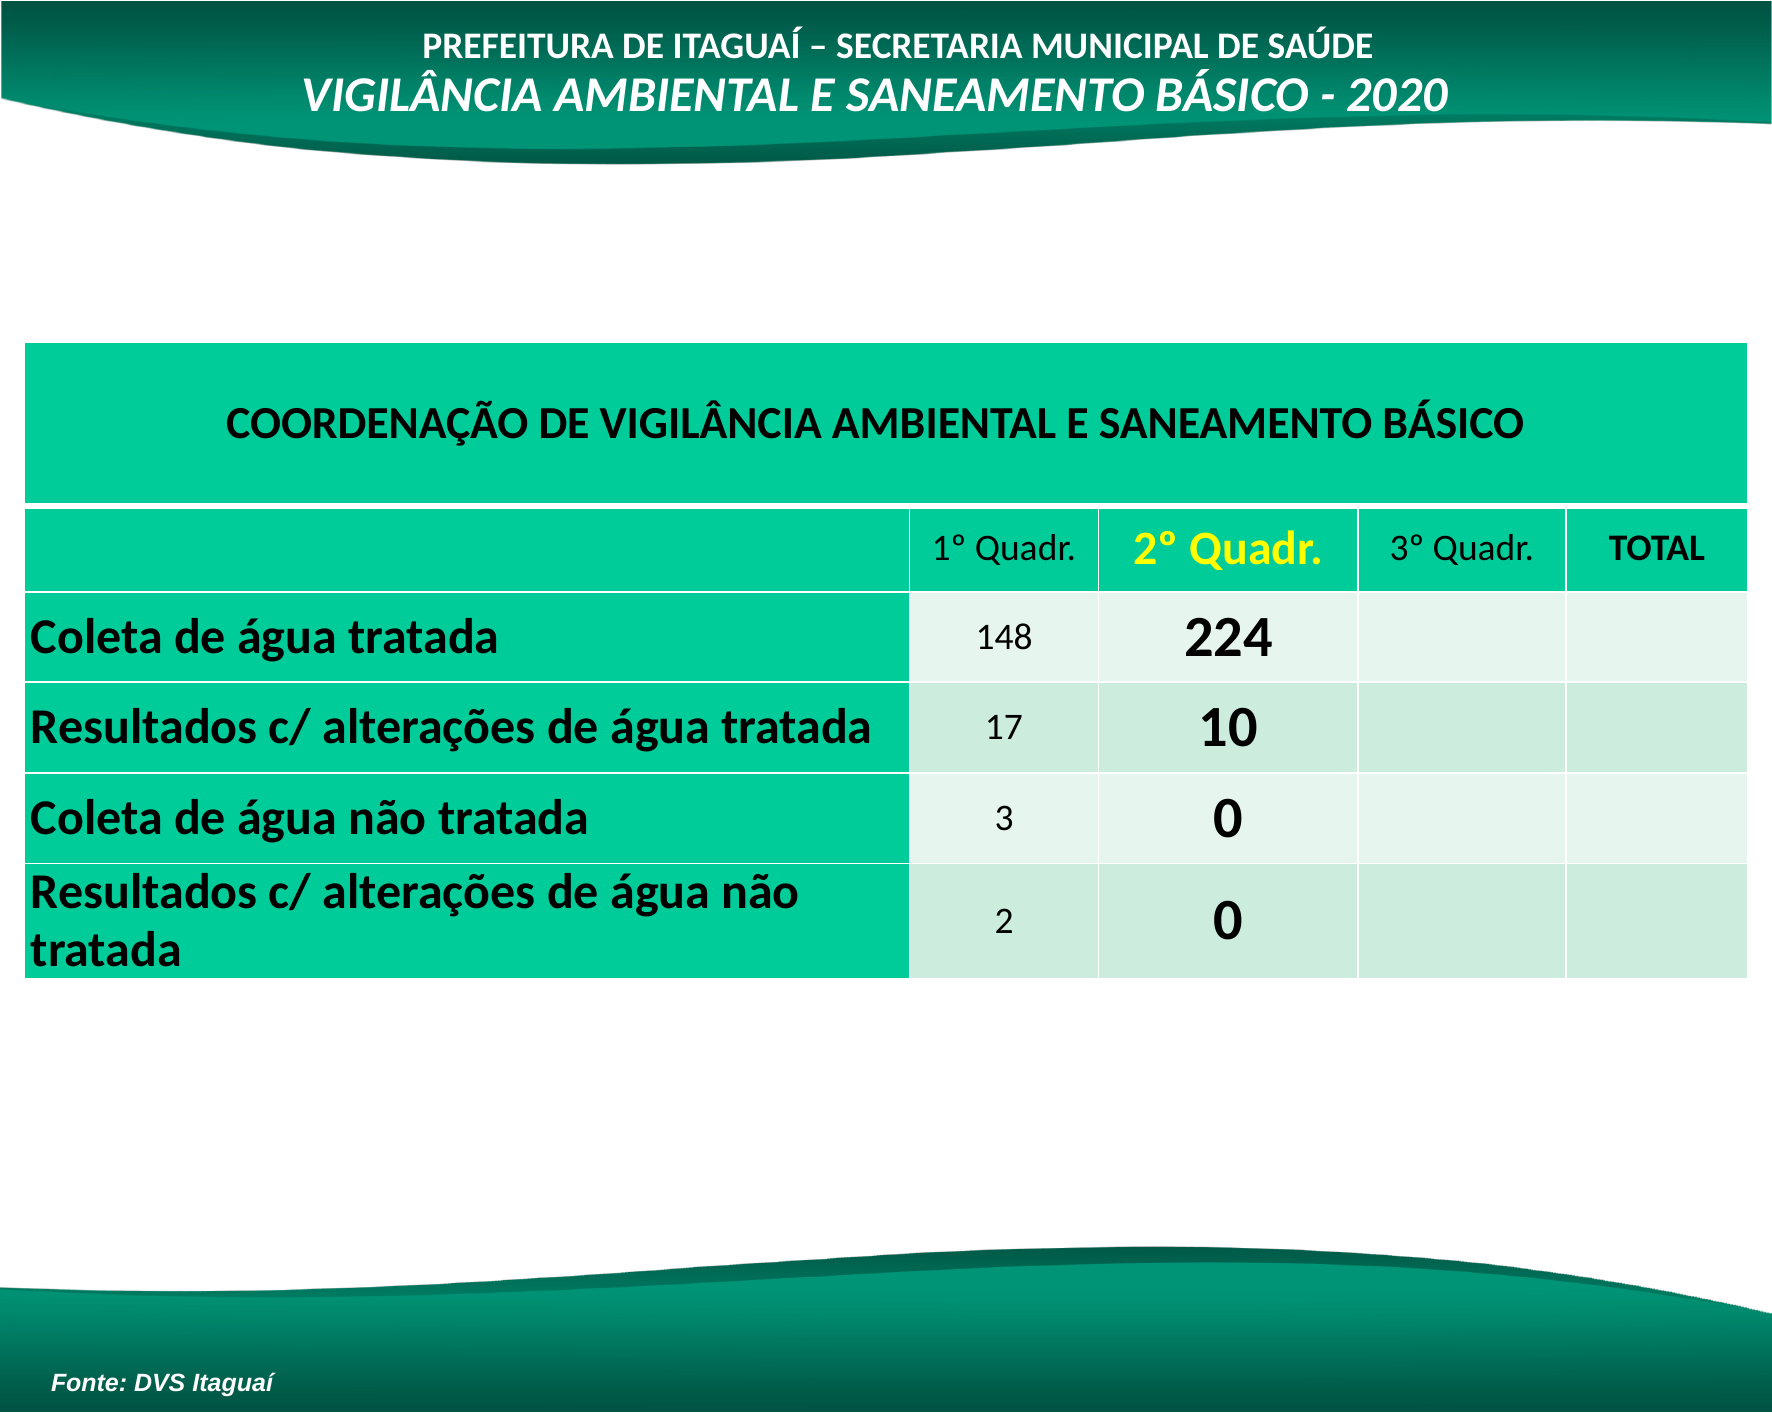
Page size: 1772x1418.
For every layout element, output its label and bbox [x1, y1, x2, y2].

text_box [1374, 79, 1396, 111]
text_box [1399, 79, 1422, 110]
text_box [1309, 34, 1329, 58]
text_box [1286, 34, 1306, 57]
text_box [1239, 79, 1248, 110]
text_box [901, 79, 931, 110]
table_cell [910, 683, 1098, 772]
text_box [1323, 95, 1333, 99]
text_box [630, 79, 654, 110]
text_box [1056, 79, 1086, 110]
table_cell [1359, 864, 1565, 978]
text_box [445, 34, 461, 57]
text_box [659, 79, 668, 110]
text_box [587, 79, 626, 110]
text_box [780, 79, 797, 110]
table_cell [1099, 509, 1357, 591]
table_cell [910, 509, 1098, 591]
table_cell [1567, 593, 1747, 681]
table_cell [1359, 509, 1565, 591]
text_box [947, 34, 967, 57]
text_box [989, 79, 1028, 110]
text_box [934, 79, 956, 110]
text_box [838, 34, 852, 58]
text_box [1183, 79, 1211, 110]
text_box [1124, 34, 1141, 58]
text_box [305, 79, 332, 110]
text_box [1243, 34, 1257, 57]
text_box [1091, 34, 1110, 57]
text_box [699, 34, 719, 57]
text_box [1090, 79, 1113, 110]
table_cell [1099, 683, 1357, 772]
text_box [1197, 70, 1206, 76]
text_box [442, 79, 472, 110]
text_box [223, 1378, 235, 1396]
text_box [1172, 34, 1192, 57]
text_box [794, 27, 801, 57]
table_cell [25, 683, 909, 772]
text_box [1277, 79, 1307, 111]
table_cell [25, 593, 909, 681]
text_box [52, 1374, 66, 1390]
table_cell [1099, 593, 1357, 681]
table_cell [1567, 864, 1747, 978]
table_cell [25, 864, 909, 978]
text_box [671, 79, 693, 110]
text_box [425, 34, 441, 57]
table_cell [1359, 774, 1565, 863]
text_box [1214, 79, 1235, 111]
text_box [548, 34, 567, 58]
text_box [1195, 34, 1207, 57]
text_box [1032, 79, 1054, 110]
text_box [648, 34, 662, 57]
table_cell [1359, 593, 1565, 681]
text_box [554, 79, 582, 110]
table_cell [1567, 683, 1747, 772]
table_cell [1567, 774, 1747, 863]
text_box [1270, 34, 1283, 58]
picture [0, 1228, 1772, 1412]
text_box [528, 34, 545, 57]
table_cell [25, 509, 909, 591]
text_box [83, 1378, 95, 1390]
text_box [520, 34, 524, 57]
text_box [267, 1376, 272, 1390]
text_box [391, 79, 438, 110]
text_box [747, 79, 775, 110]
text_box [1146, 34, 1150, 57]
text_box [379, 79, 388, 110]
text_box [573, 34, 589, 57]
text_box [847, 79, 868, 111]
text_box [1034, 34, 1061, 57]
text_box [1116, 34, 1120, 57]
text_box [135, 1374, 151, 1390]
text_box [722, 34, 742, 58]
text_box [1334, 34, 1353, 57]
text_box [67, 1378, 80, 1391]
text_box [972, 34, 988, 57]
text_box [1425, 79, 1447, 111]
text_box [170, 1374, 183, 1391]
table_cell [1099, 774, 1357, 863]
text_box [1157, 79, 1181, 110]
picture [2, 1, 1771, 182]
text_box [683, 34, 700, 57]
text_box [812, 79, 834, 110]
text_box [1220, 34, 1239, 57]
text_box [214, 1378, 219, 1390]
text_box [502, 79, 511, 110]
text_box [501, 34, 515, 57]
table_cell [1567, 509, 1747, 591]
text_box [1155, 34, 1171, 57]
text_box [769, 34, 789, 57]
text_box [956, 79, 984, 110]
table_cell [910, 774, 1098, 863]
text_box [894, 34, 910, 57]
text_box [423, 70, 435, 76]
table_cell [910, 593, 1098, 681]
text_box [695, 79, 725, 110]
text_box [856, 34, 870, 57]
text_box [747, 34, 766, 58]
table_cell [910, 864, 1098, 978]
text_box [98, 1375, 105, 1391]
table_header [25, 343, 1747, 503]
text_box [993, 34, 997, 57]
text_box [1066, 34, 1085, 58]
text_box [155, 1374, 169, 1390]
text_box [729, 79, 752, 110]
text_box [106, 1378, 117, 1391]
text_box [625, 34, 644, 57]
text_box [873, 34, 890, 58]
table_cell [1359, 683, 1565, 772]
text_box [1113, 79, 1143, 111]
text_box [255, 1378, 264, 1390]
text_box [194, 1374, 199, 1390]
table_cell [25, 774, 909, 863]
text_box [334, 79, 343, 110]
text_box [238, 1378, 251, 1391]
text_box [346, 79, 374, 111]
text_box [201, 1375, 208, 1391]
text_box [512, 79, 540, 110]
text_box [1001, 34, 1021, 57]
text_box [466, 34, 480, 57]
text_box [869, 79, 897, 110]
text_box [36, 107, 156, 130]
text_box [592, 34, 612, 57]
text_box [1306, 121, 1714, 130]
table_cell [1099, 864, 1357, 978]
text_box [1252, 79, 1276, 111]
text_box [208, 1384, 214, 1391]
text_box [1348, 79, 1371, 110]
text_box [915, 34, 948, 57]
text_box [484, 34, 497, 57]
text_box [475, 79, 499, 111]
text_box [1358, 34, 1371, 57]
